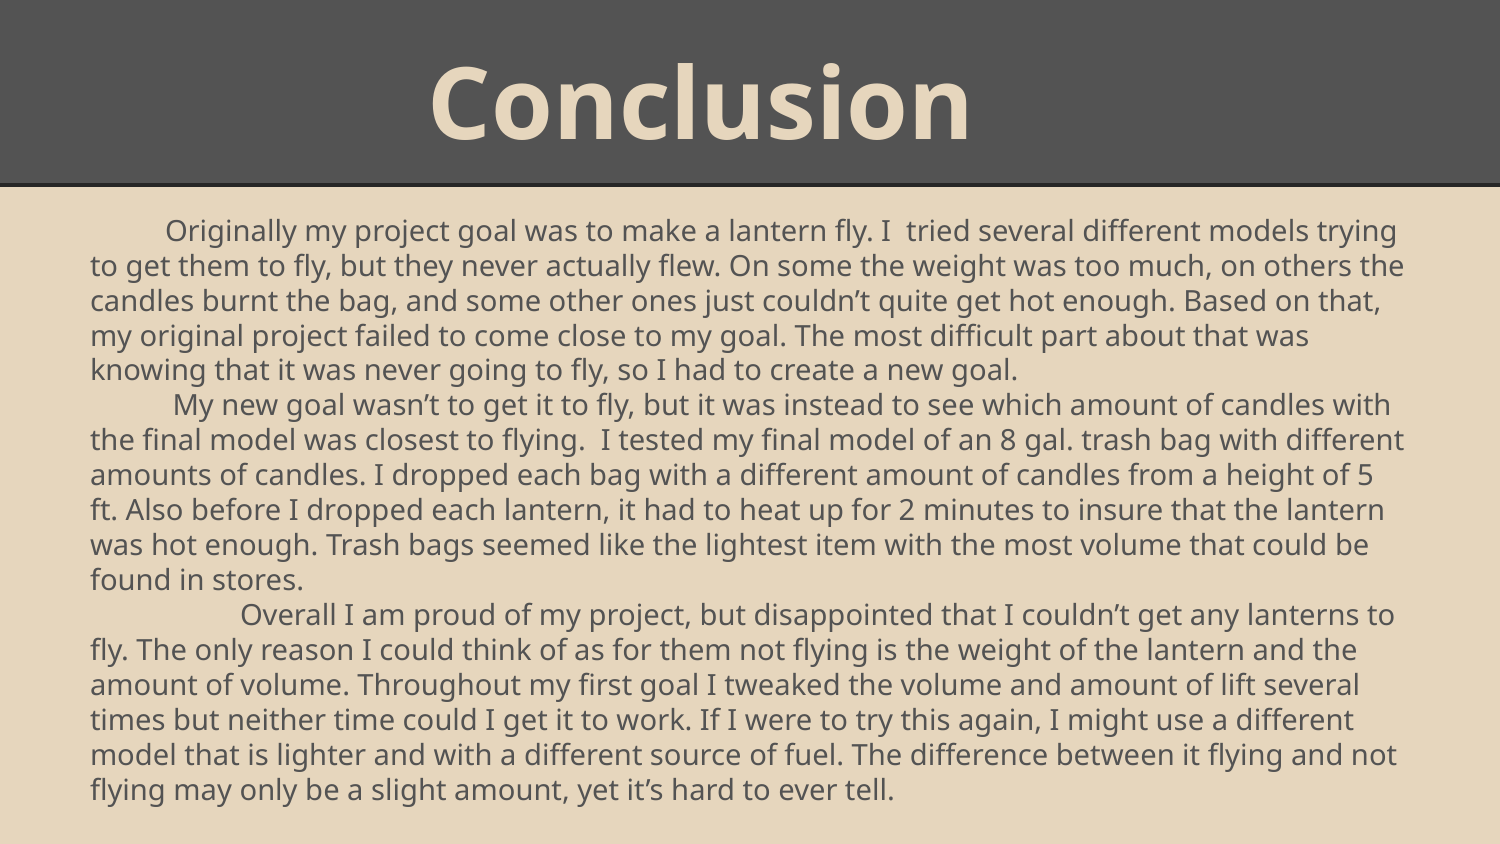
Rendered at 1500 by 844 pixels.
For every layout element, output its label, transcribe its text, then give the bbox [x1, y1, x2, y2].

list Originally my project goal was to make a lantern fly. I tried several different models trying to get them to fly, but they never actually flew. On some the weight was too much, on others the candles burnt the bag, and some other ones just couldn’t quite get hot enough. Based on that, my original project failed to come close to my goal. The most difficult part about that was knowing that it was never going to fly, so I had to create a new goal. My new goal wasn’t to get it to fly, but it was instead to see which amount of candles with the final model was closest to flying. I tested my final model of an 8 gal. trash bag with different amounts of candles. I dropped each bag with a different amount of candles from a height of 5 ft. Also before I dropped each lantern, it had to heat up for 2 minutes to insure that the lantern was hot enough. Trash bags seemed like the lightest item with the most volume that could be found in stores. Overall I am proud of my project, but disappointed that I couldn’t get any lanterns to fly. The only reason I could think of as for them not flying is the weight of the lantern and the amount of volume. Throughout my first goal I tweaked the volume and amount of lift several times but neither time could I get it to work. If I were to try this again, I might use a different model that is lighter and with a different source of fuel. The difference between it flying and not flying may only be a slight amount, yet it’s hard to ever tell. [75, 196, 1425, 808]
title Conclusion [75, 33, 1425, 175]
